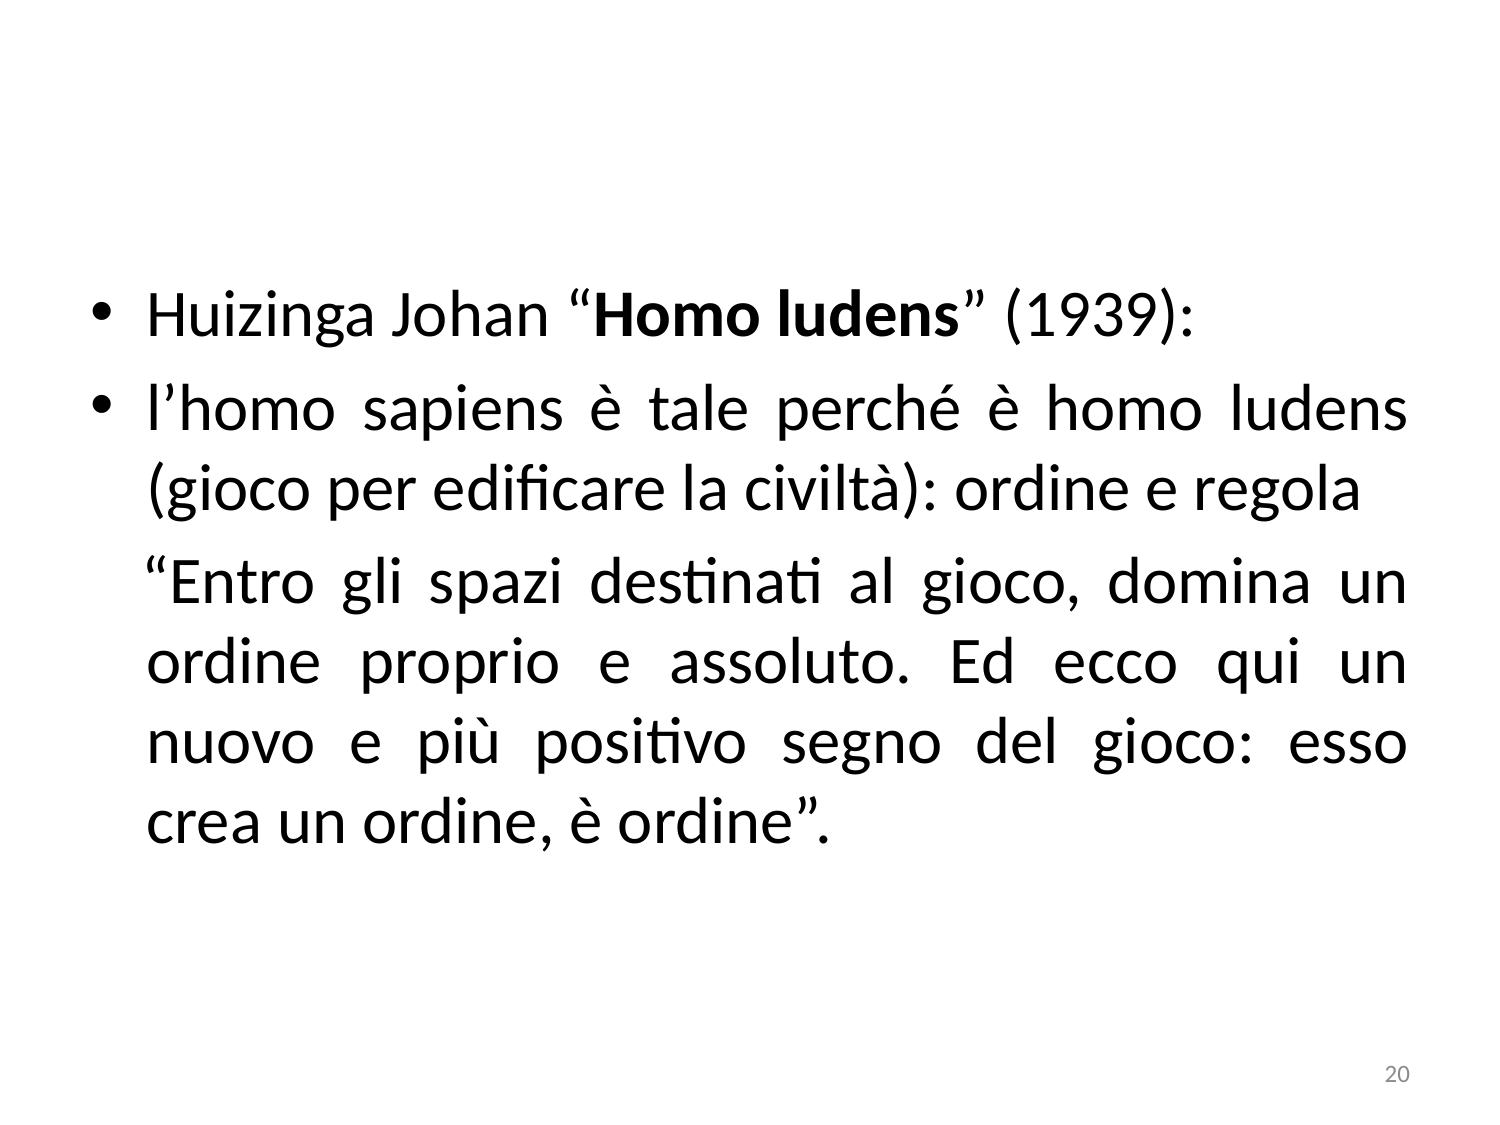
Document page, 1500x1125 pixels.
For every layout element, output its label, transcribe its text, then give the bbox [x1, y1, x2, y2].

list Huizinga Johan “Homo ludens” (1939): l’homo sapiens è tale perché è homo ludens (gioco per edificare la civiltà): ordine e regola “Entro gli spazi destinati al gioco, domina un ordine proprio e assoluto. Ed ecco qui un nuovo e più positivo segno del gioco: esso crea un ordine, è ordine”. [75, 262, 1425, 1005]
slide_number 20 [1074, 1042, 1425, 1103]
